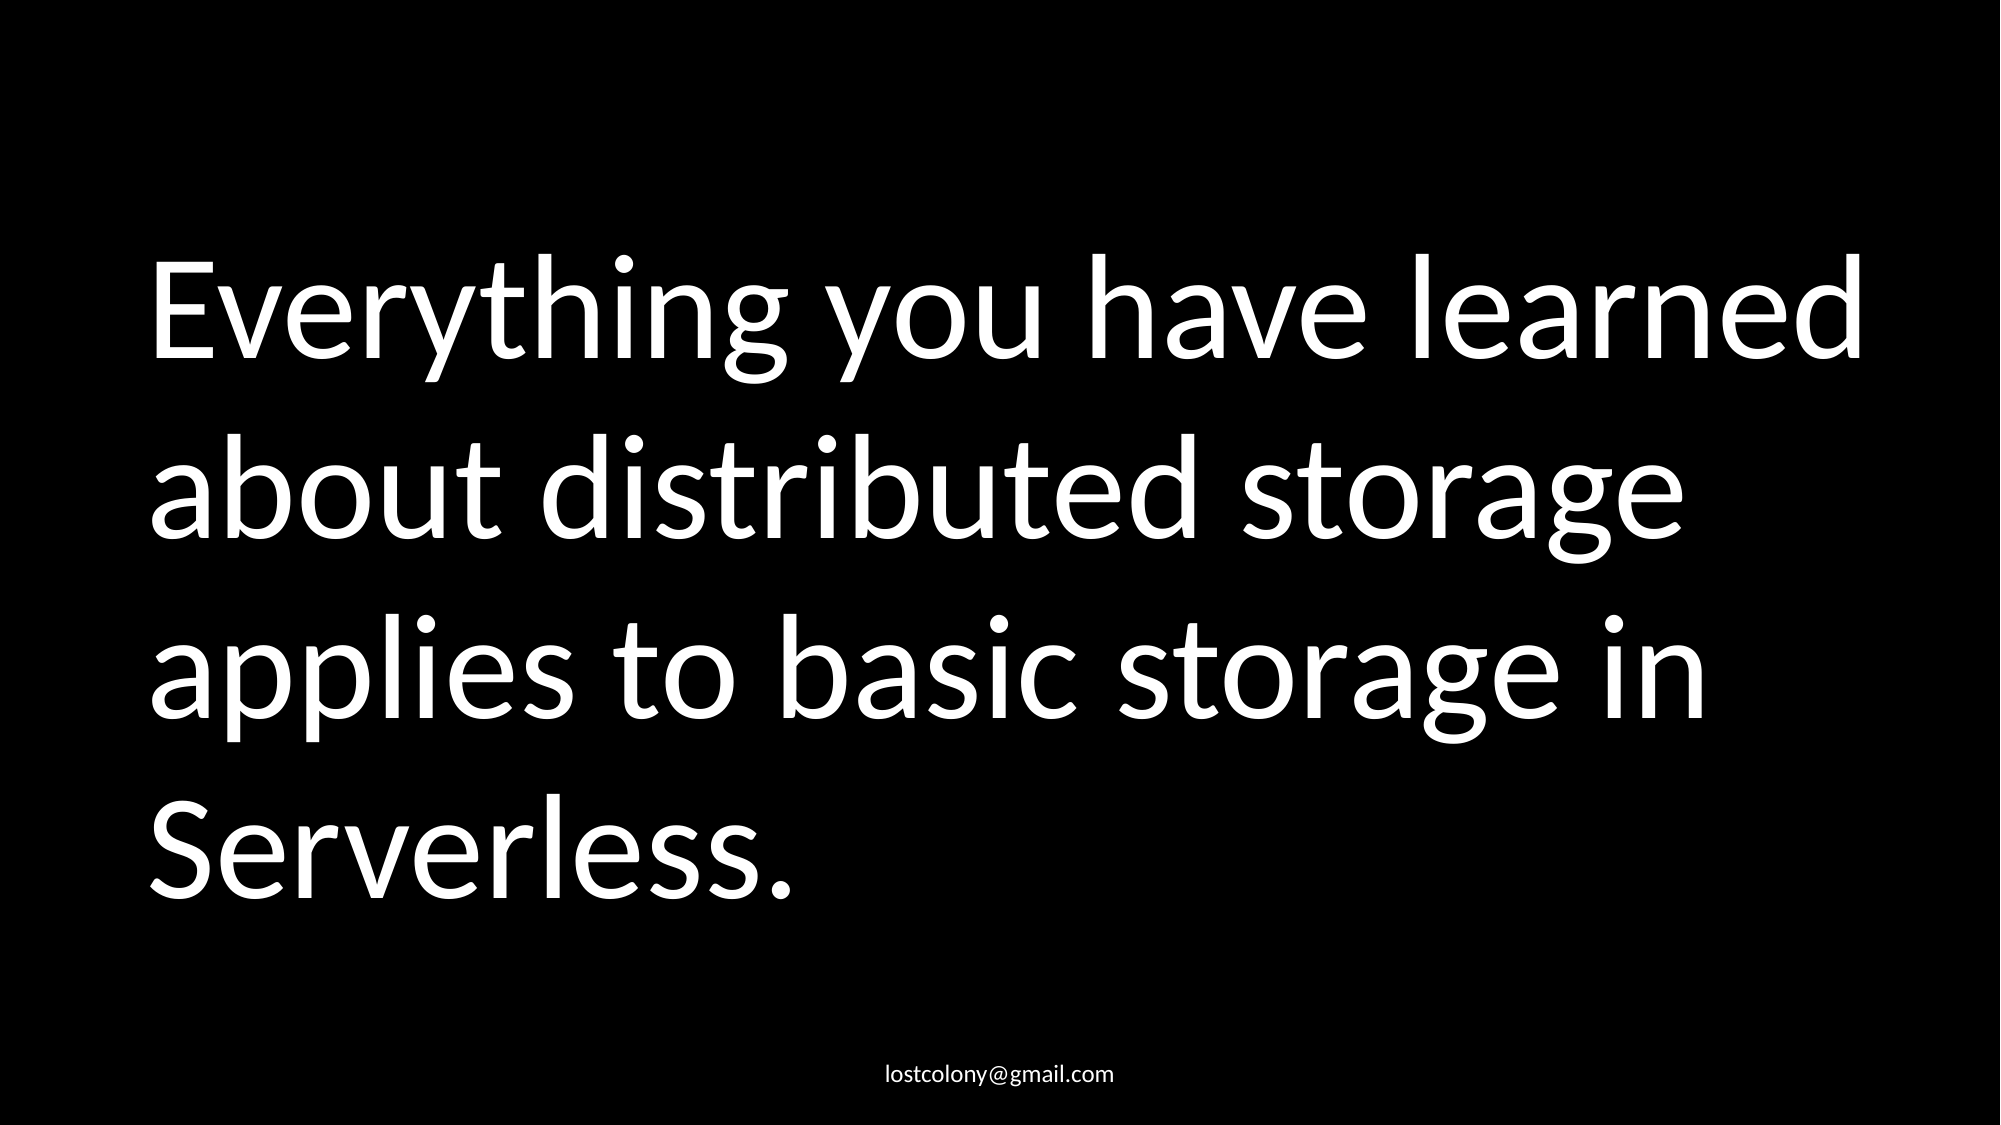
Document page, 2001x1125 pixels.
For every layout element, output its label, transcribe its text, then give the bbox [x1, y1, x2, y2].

list Everything you have learned about distributed storage applies to basic storage in Serverless. [131, 200, 1917, 938]
footer lostcolony@gmail.com [662, 1042, 1338, 1103]
